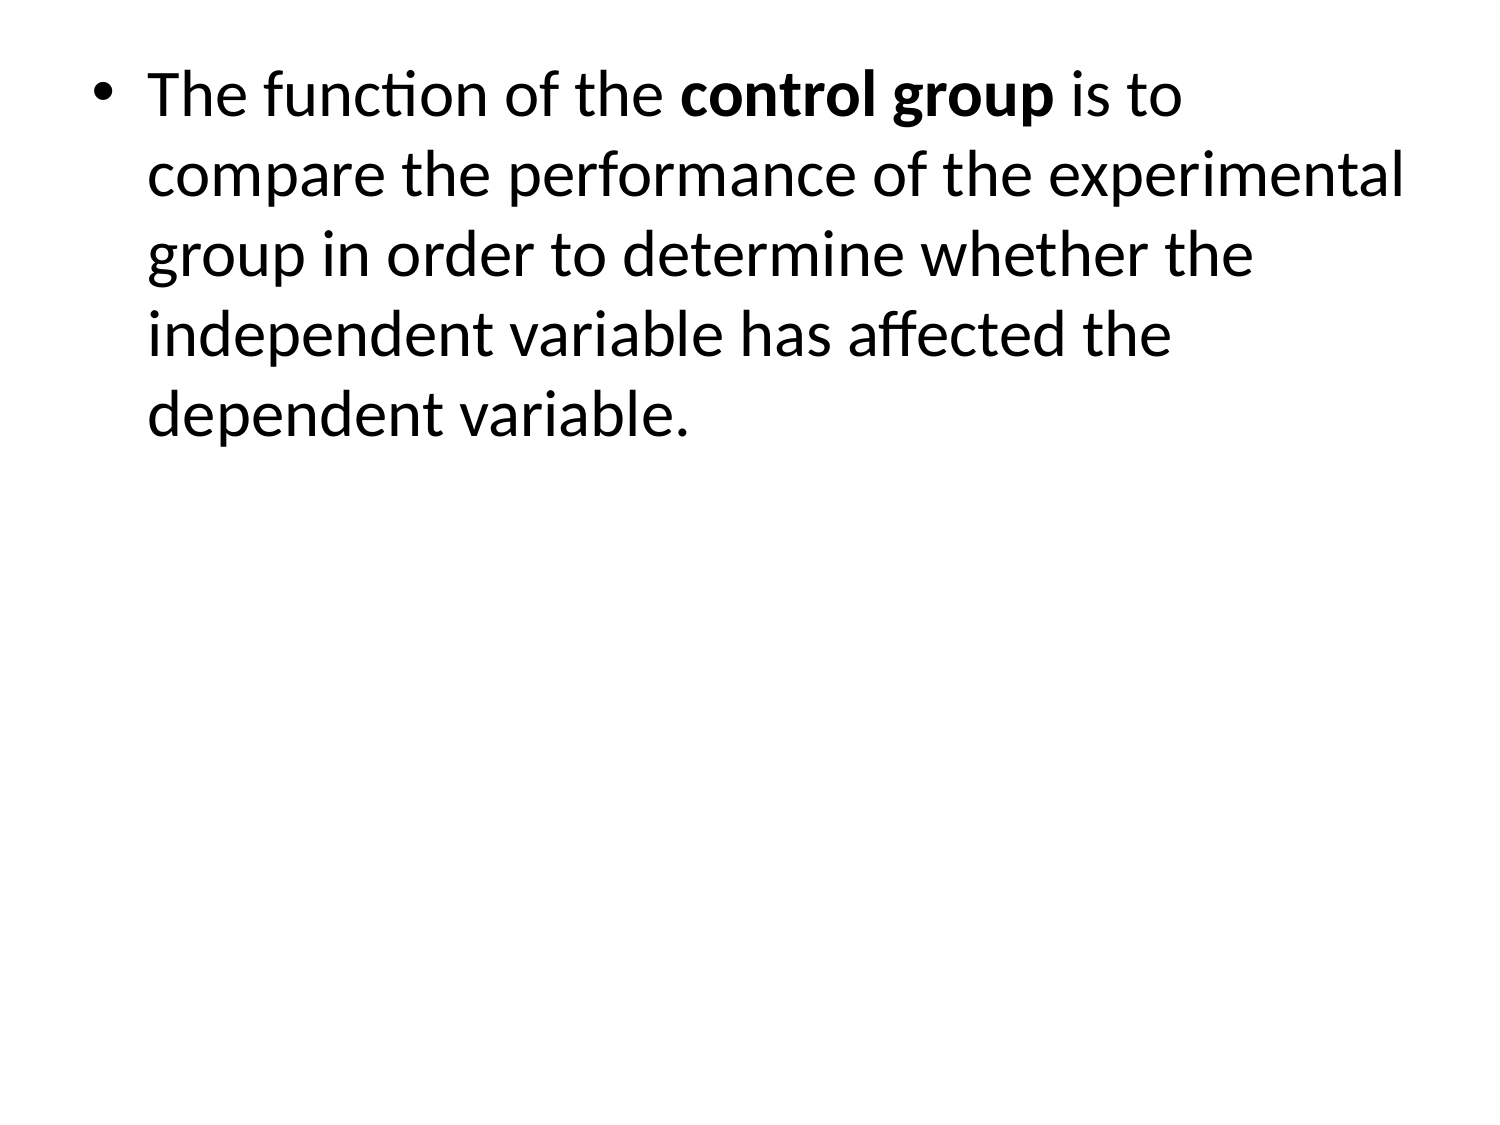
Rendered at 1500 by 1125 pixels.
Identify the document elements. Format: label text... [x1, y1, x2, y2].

list The function of the control group is to compare the performance of the experimental group in order to determine whether the independent variable has affected the dependent variable. [76, 42, 1427, 1125]
